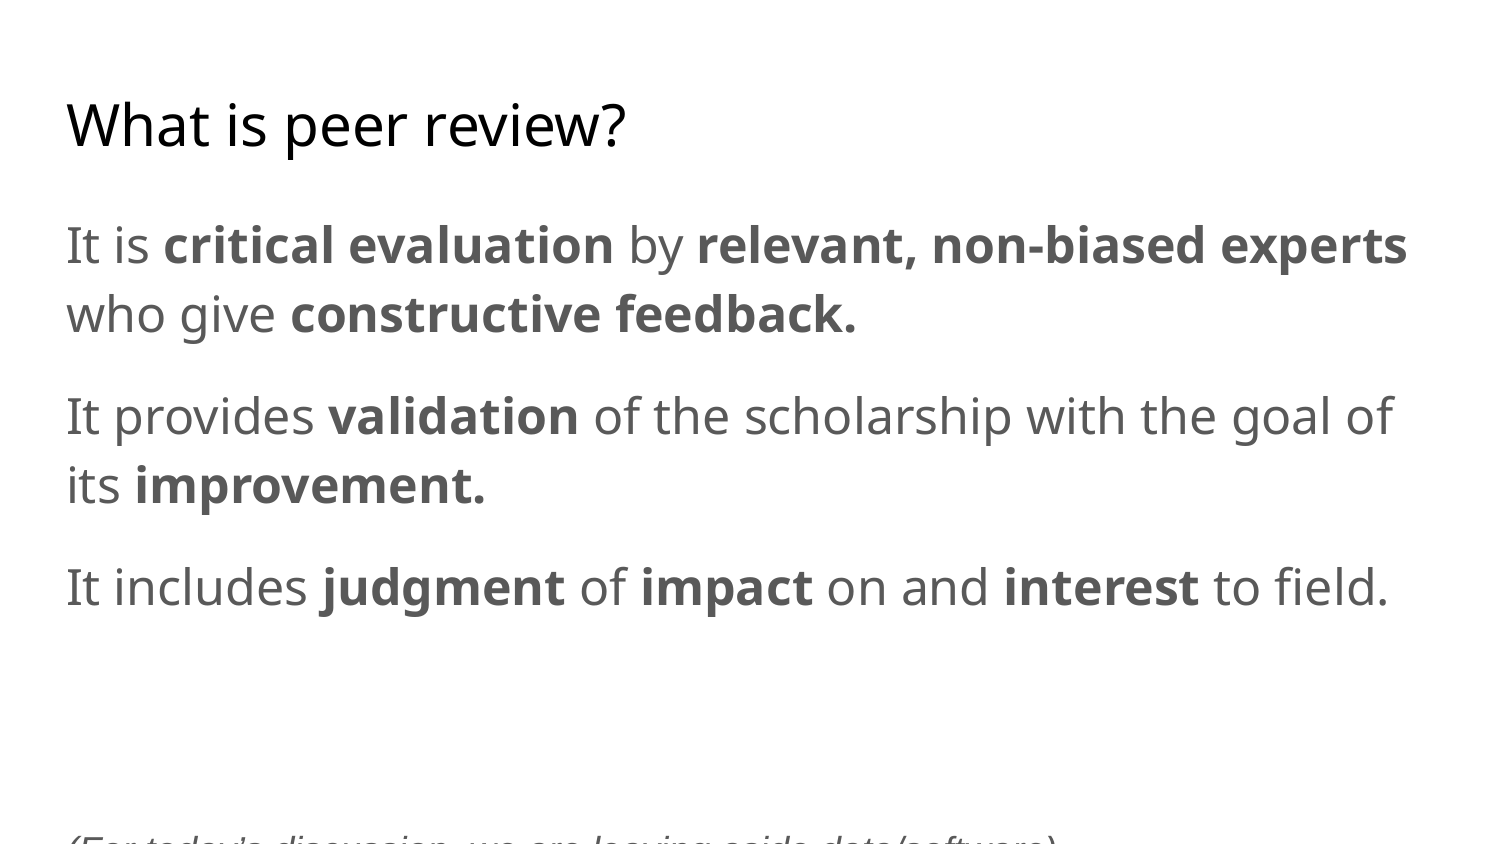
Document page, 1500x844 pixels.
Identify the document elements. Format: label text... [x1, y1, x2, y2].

title What is peer review? [51, 72, 1449, 167]
list It is critical evaluation by relevant, non-biased experts who give constructive feedback. It provides validation of the scholarship with the goal of its improvement. It includes judgment of impact on and interest to field. (For today’s discussion, we are leaving aside data/software) [51, 189, 1449, 750]
